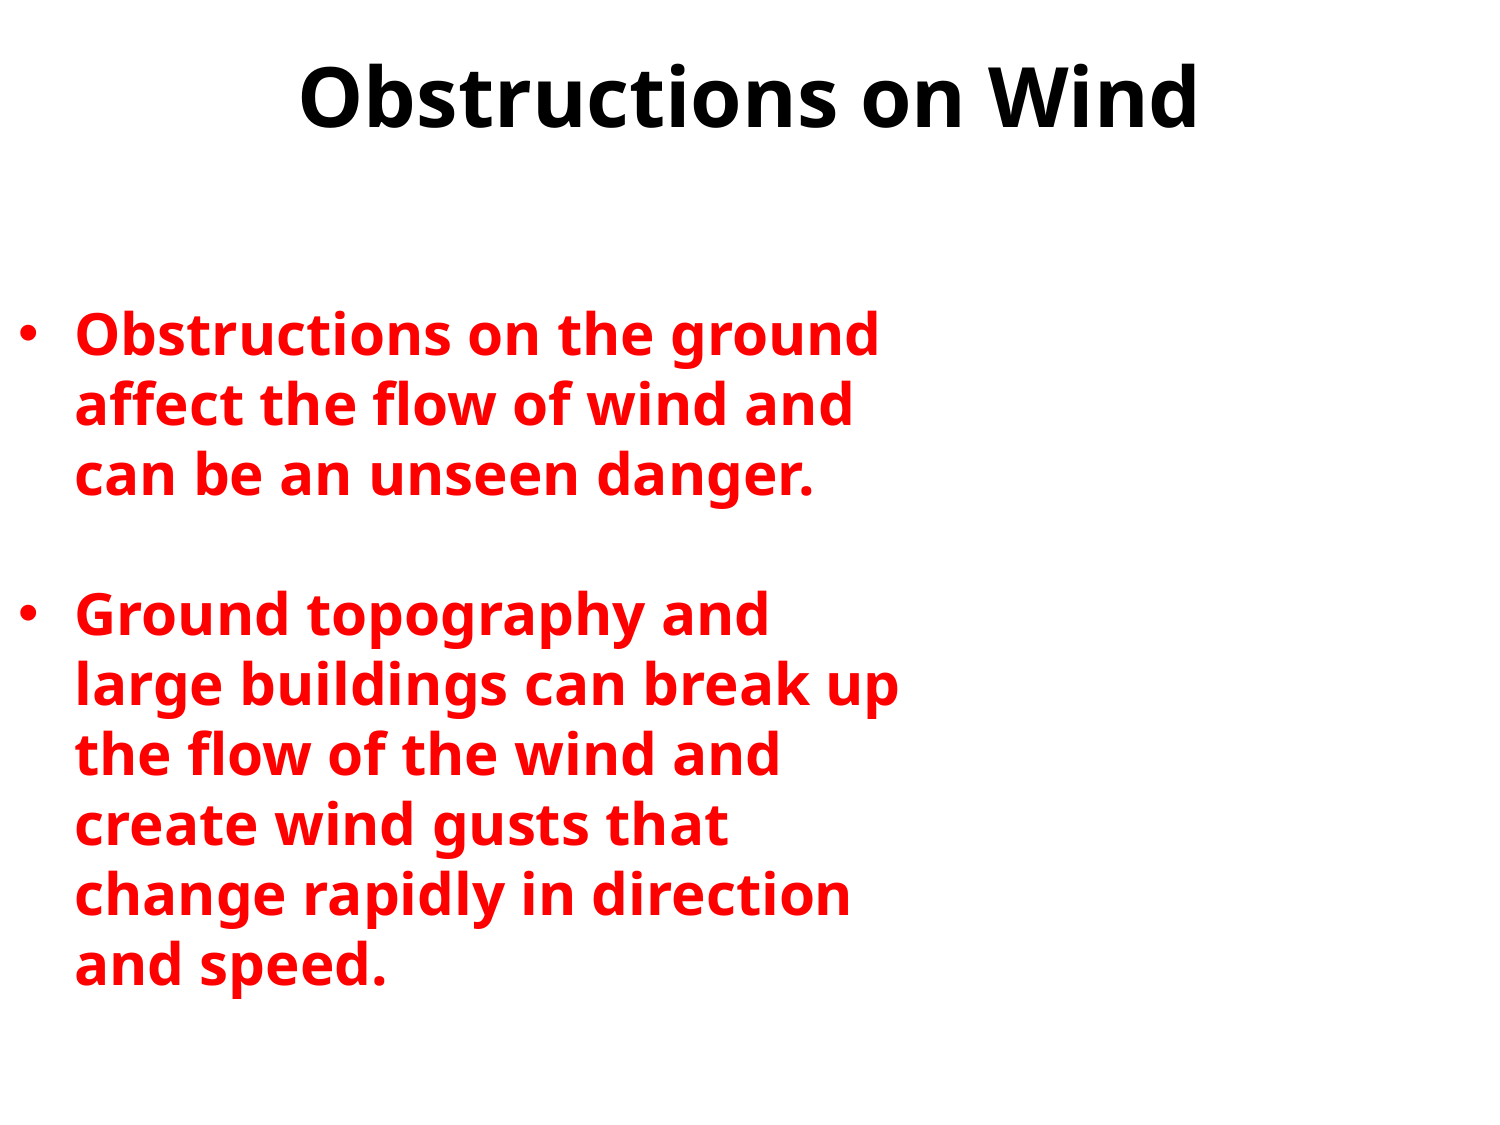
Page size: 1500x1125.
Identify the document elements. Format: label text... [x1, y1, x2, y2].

title Obstructions on Wind [0, 0, 1500, 188]
text_box Obstructions on the ground affect the flow of wind and can be an unseen danger. Ground topography and large buildings can break up the flow of the wind and create wind gusts that change rapidly in direction and speed. [3, 290, 916, 1005]
